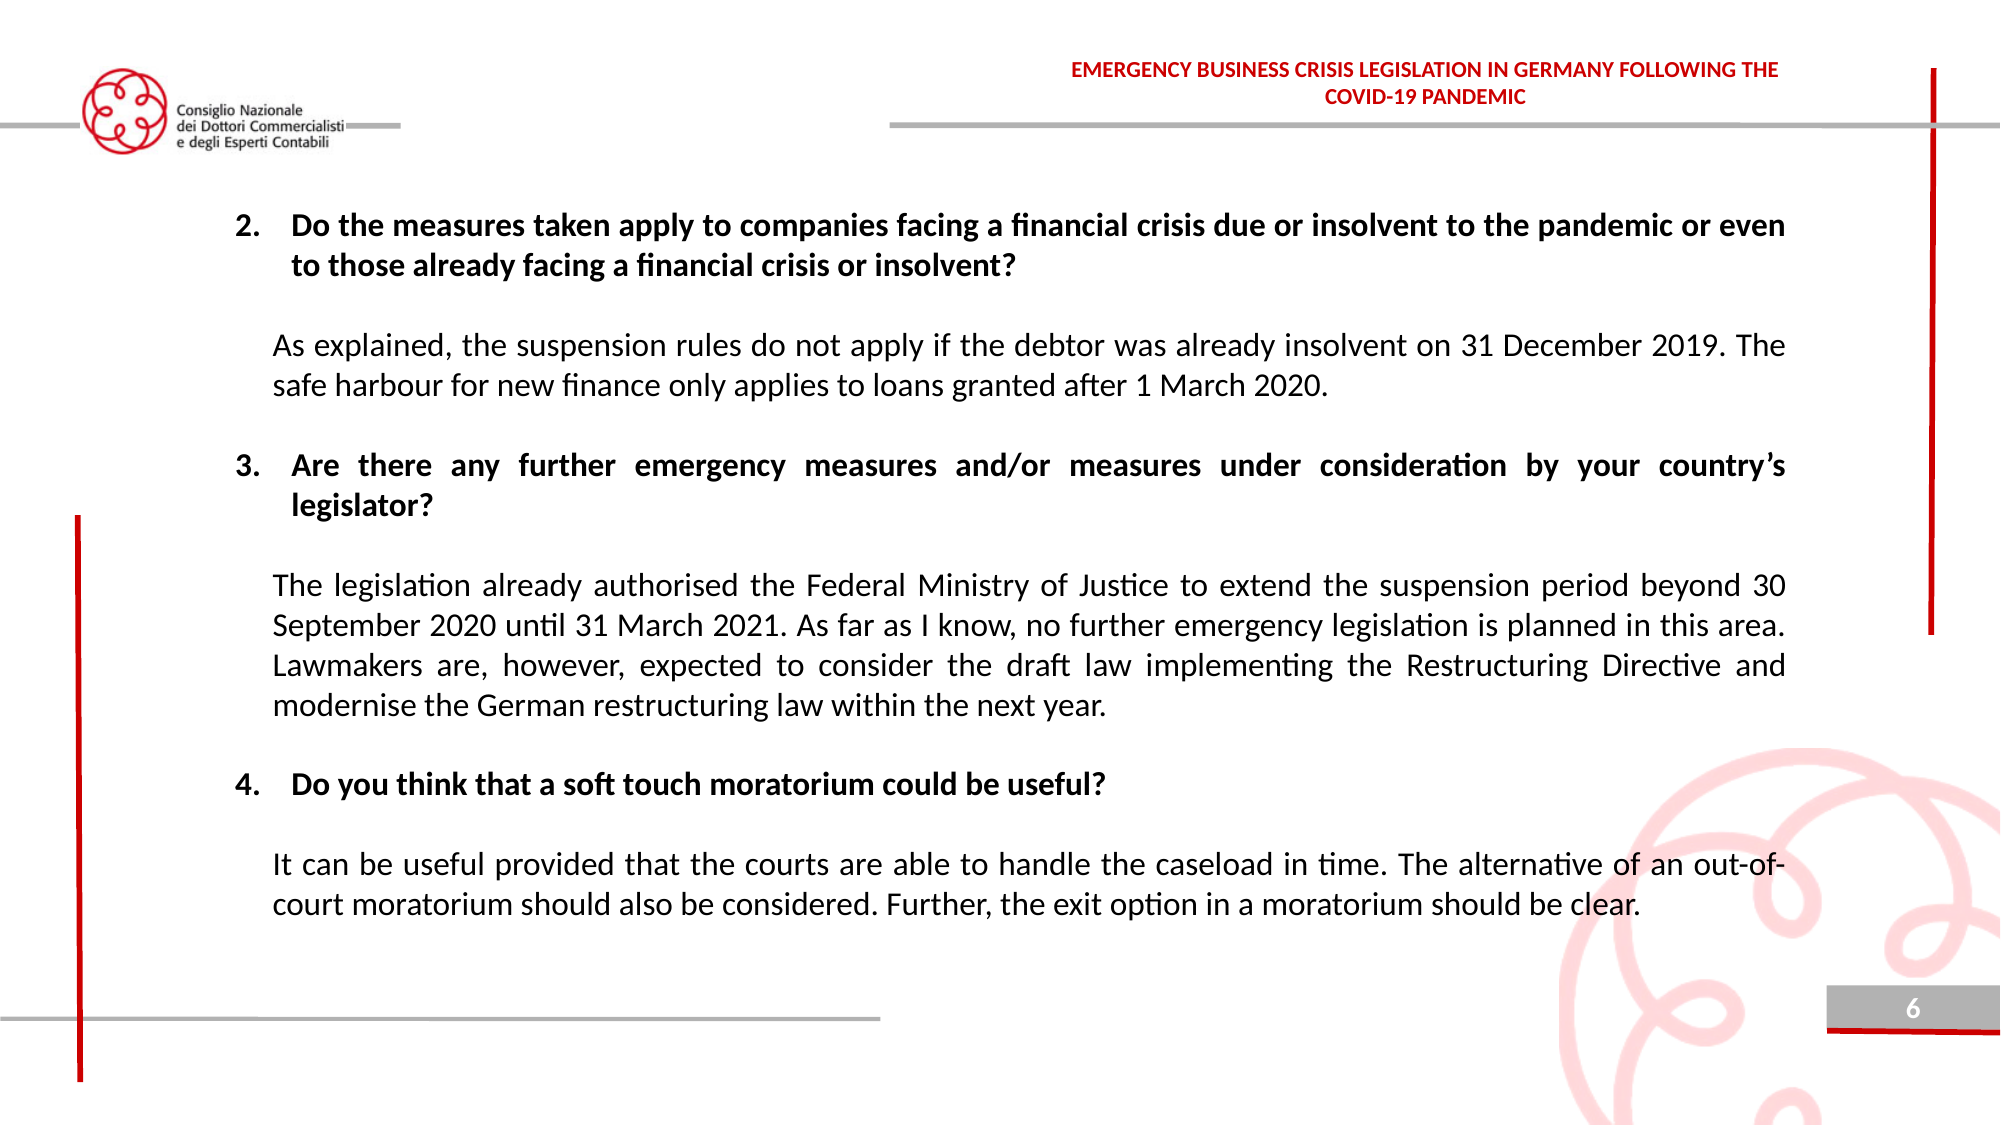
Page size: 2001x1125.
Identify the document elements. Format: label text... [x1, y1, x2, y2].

picture [80, 66, 346, 157]
text_box Do the measures taken apply to companies facing a financial crisis due or insolvent to the pandemic or even to those already facing a financial crisis or insolvent? As explained, the suspension rules do not apply if the debtor was already insolvent on 31 December 2019. The safe harbour for new finance only applies to loans granted after 1 March 2020. Are there any further emergency measures and/or measures under consideration by your country’s legislator? The legislation already authorised the Federal Ministry of Justice to extend the suspension period beyond 30 September 2020 until 31 March 2021. As far as I know, no further emergency legislation is planned in this area. Lawmakers are, however, expected to consider the draft law implementing the Restructuring Directive and modernise the German restructuring law within the next year. Do you think that a soft touch moratorium could be useful? It can be useful provided that the courts are able to handle the caseload in time. The alternative of an out-of-court moratorium should also be considered. Further, the exit option in a moratorium should be clear. [220, 196, 1804, 930]
text_box EMERGENCY BUSINESS CRISIS LEGISLATION IN GERMANY FOLLOWING THE COVID-19 PANDEMIC [1047, 46, 1805, 117]
